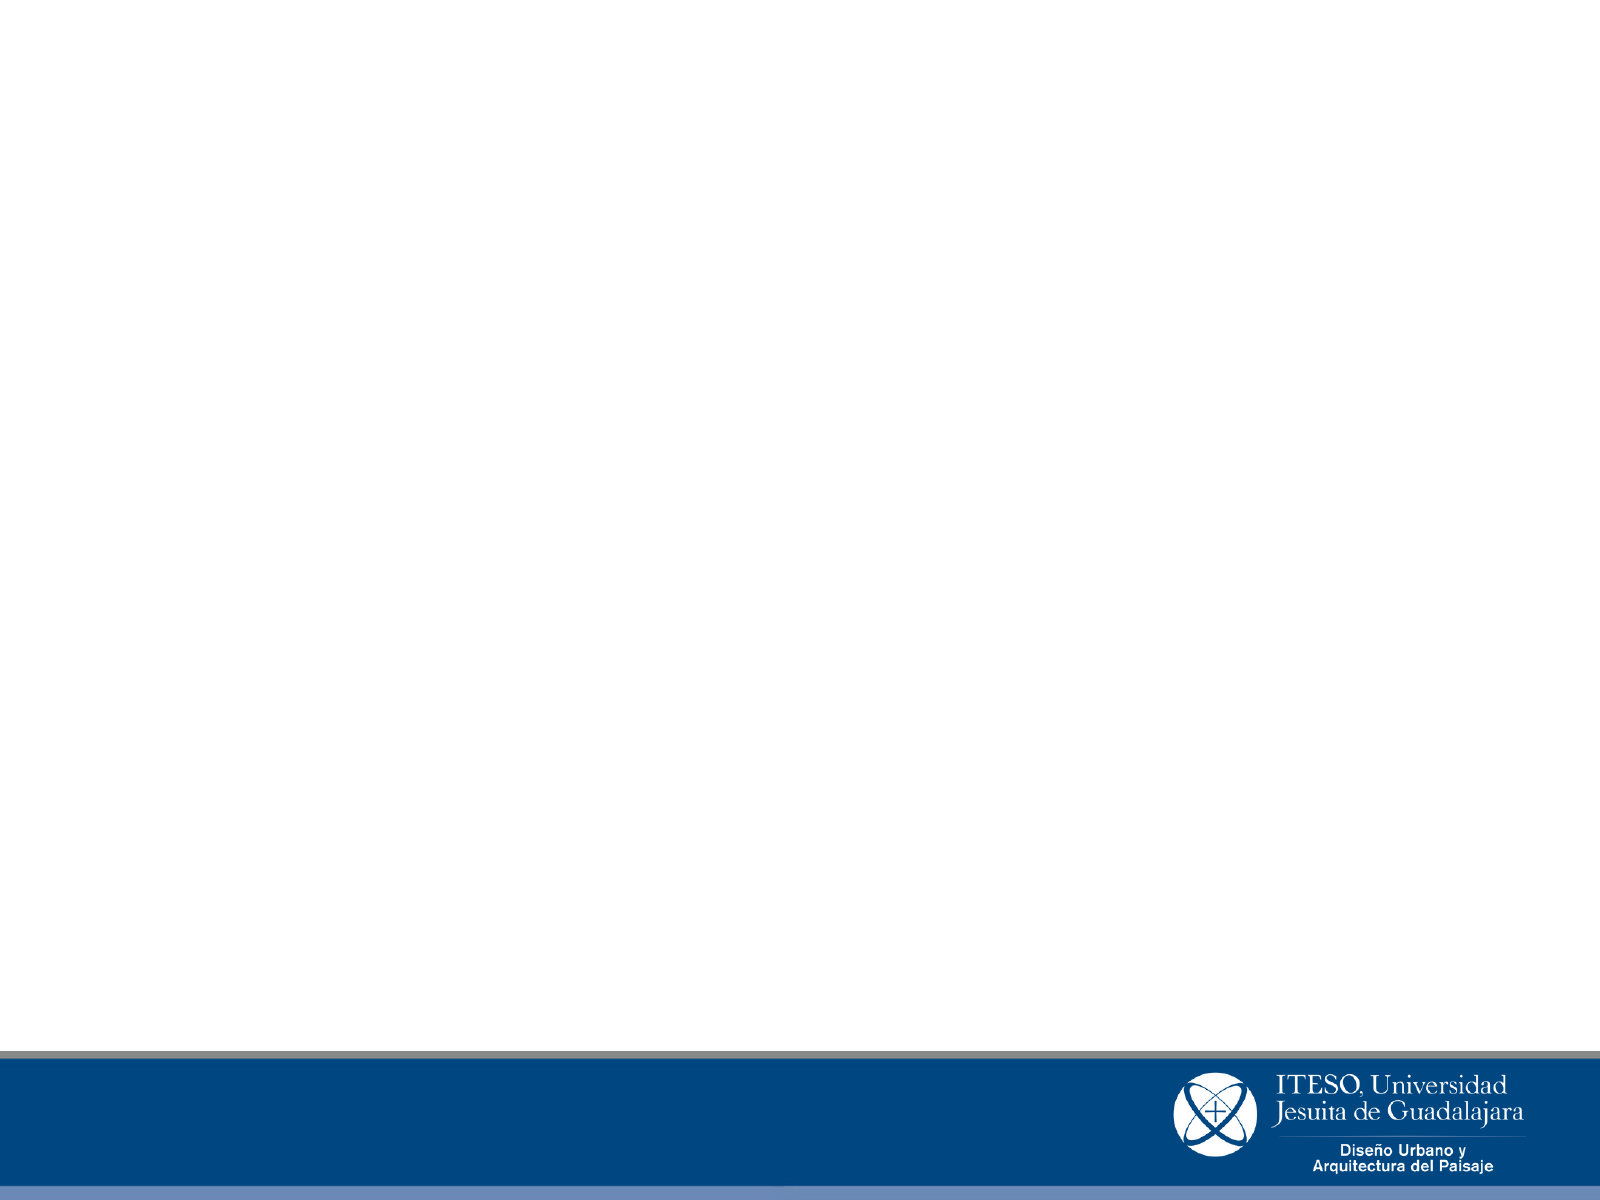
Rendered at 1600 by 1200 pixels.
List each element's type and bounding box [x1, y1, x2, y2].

text_box [0, 1051, 1600, 1200]
text_box [1146, 1059, 1553, 1188]
